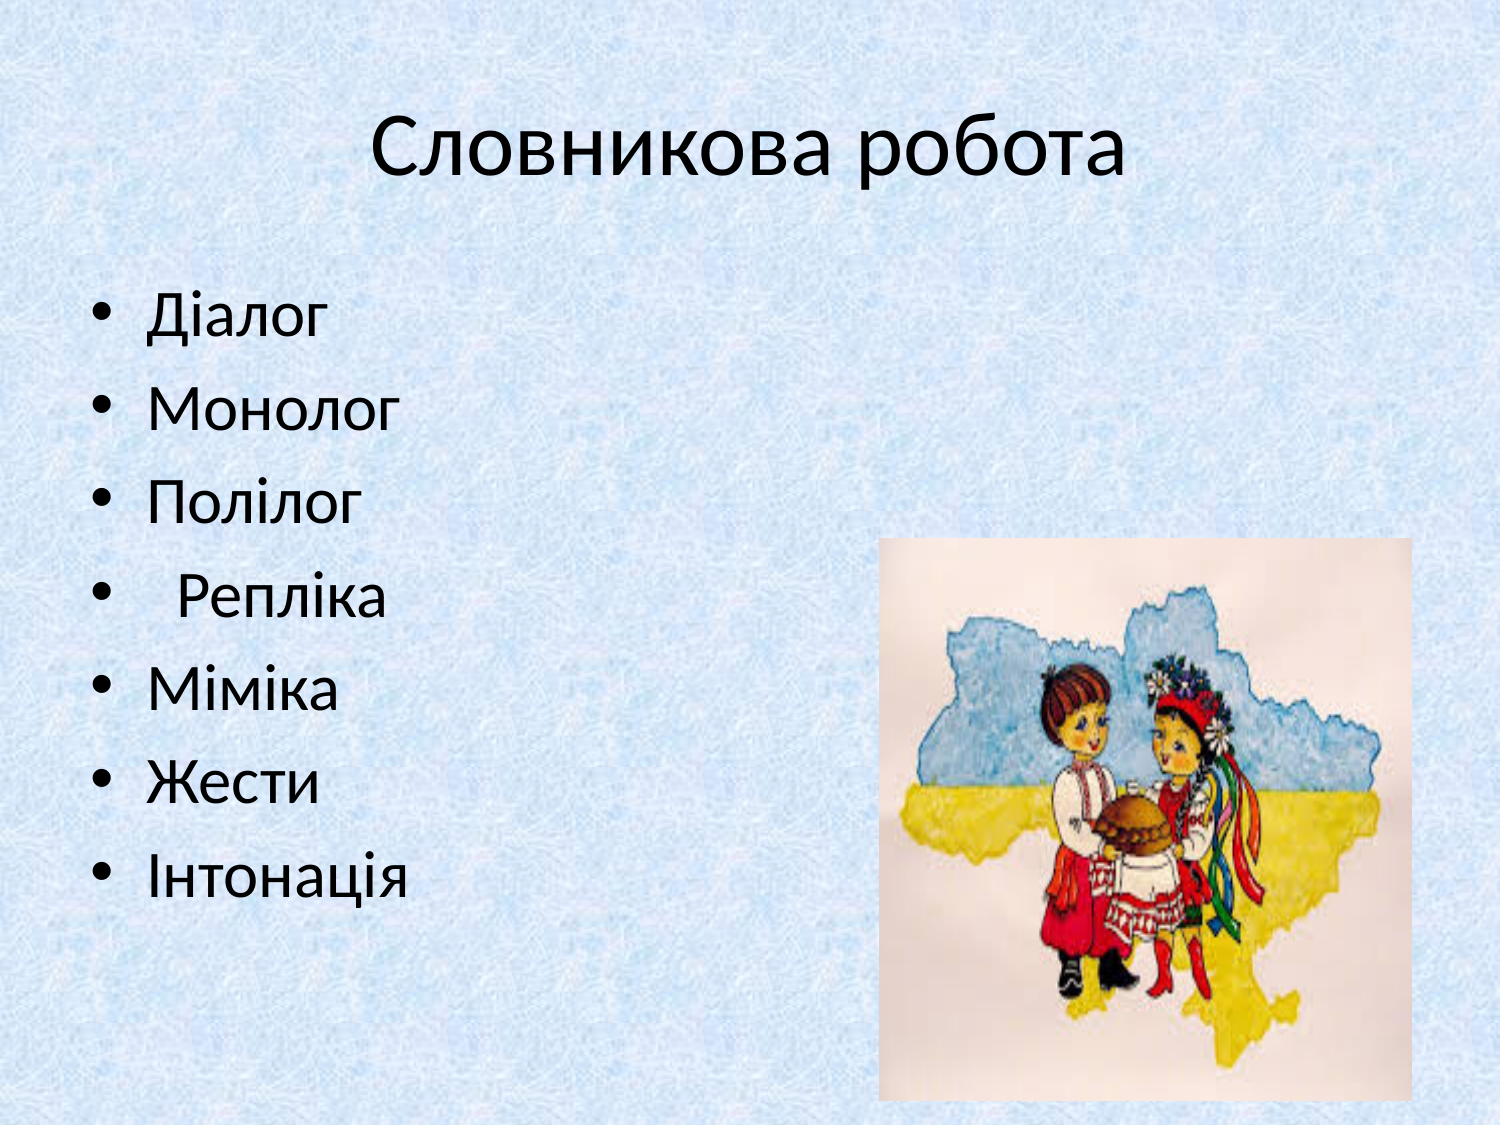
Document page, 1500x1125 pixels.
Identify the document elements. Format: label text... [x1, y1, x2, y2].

title Словникова робота [75, 45, 1425, 233]
list Діалог Монолог Полілог Репліка Міміка Жести Інтонація [75, 262, 1425, 1005]
picture [0, 0, 1500, 1125]
